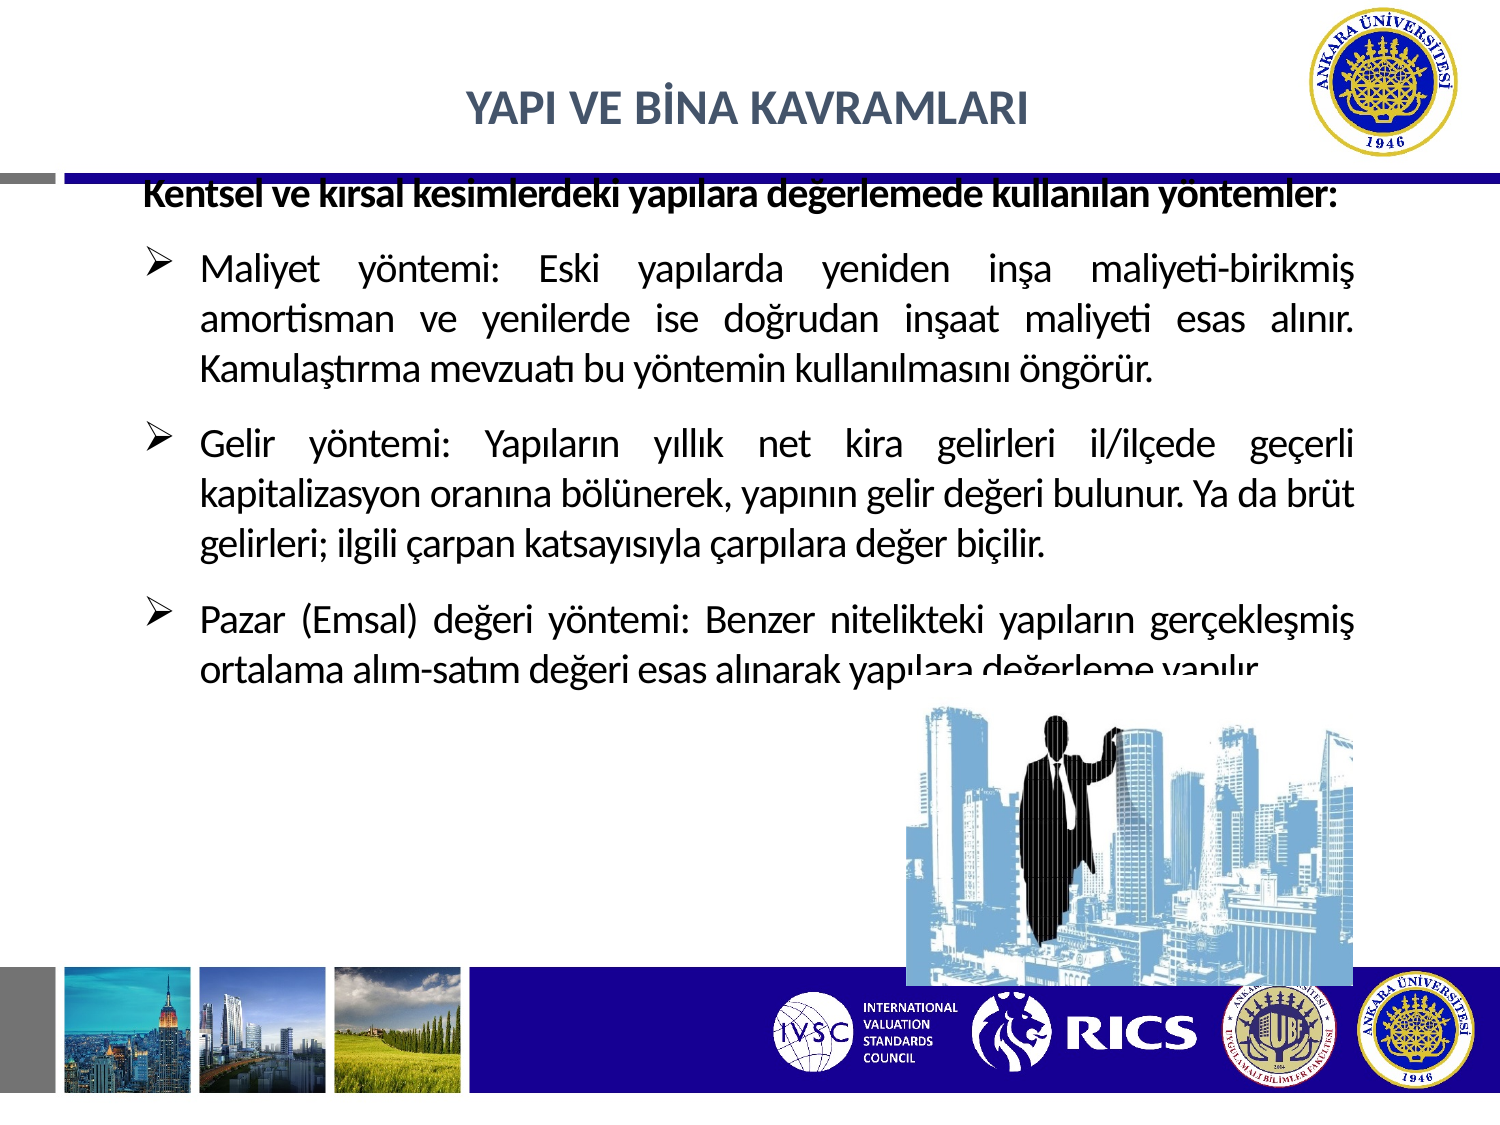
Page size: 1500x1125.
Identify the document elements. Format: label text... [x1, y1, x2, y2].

picture [0, 0, 1500, 1125]
text_box Kentsel ve kırsal kesimlerdeki yapılara değerlemede kullanılan yöntemler: Maliyet yöntemi: Eski yapılarda yeniden inşa maliyeti-birikmiş amortisman ve yenilerde ise doğrudan inşaat maliyeti esas alınır. Kamulaştırma mevzuatı bu yöntemin kullanılmasını öngörür. Gelir yöntemi: Yapıların yıllık net kira gelirleri il/ilçede geçerli kapitalizasyon oranına bölünerek, yapının gelir değeri bulunur. Ya da brüt gelirleri; ilgili çarpan katsayısıyla çarpılara değer biçilir. Pazar (Emsal) değeri yöntemi: Benzer nitelikteki yapıların gerçekleşmiş ortalama alım-satım değeri esas alınarak yapılara değerleme yapılır. [128, 158, 1369, 699]
text_box YAPI VE BİNA KAVRAMLARI [226, 66, 1270, 142]
